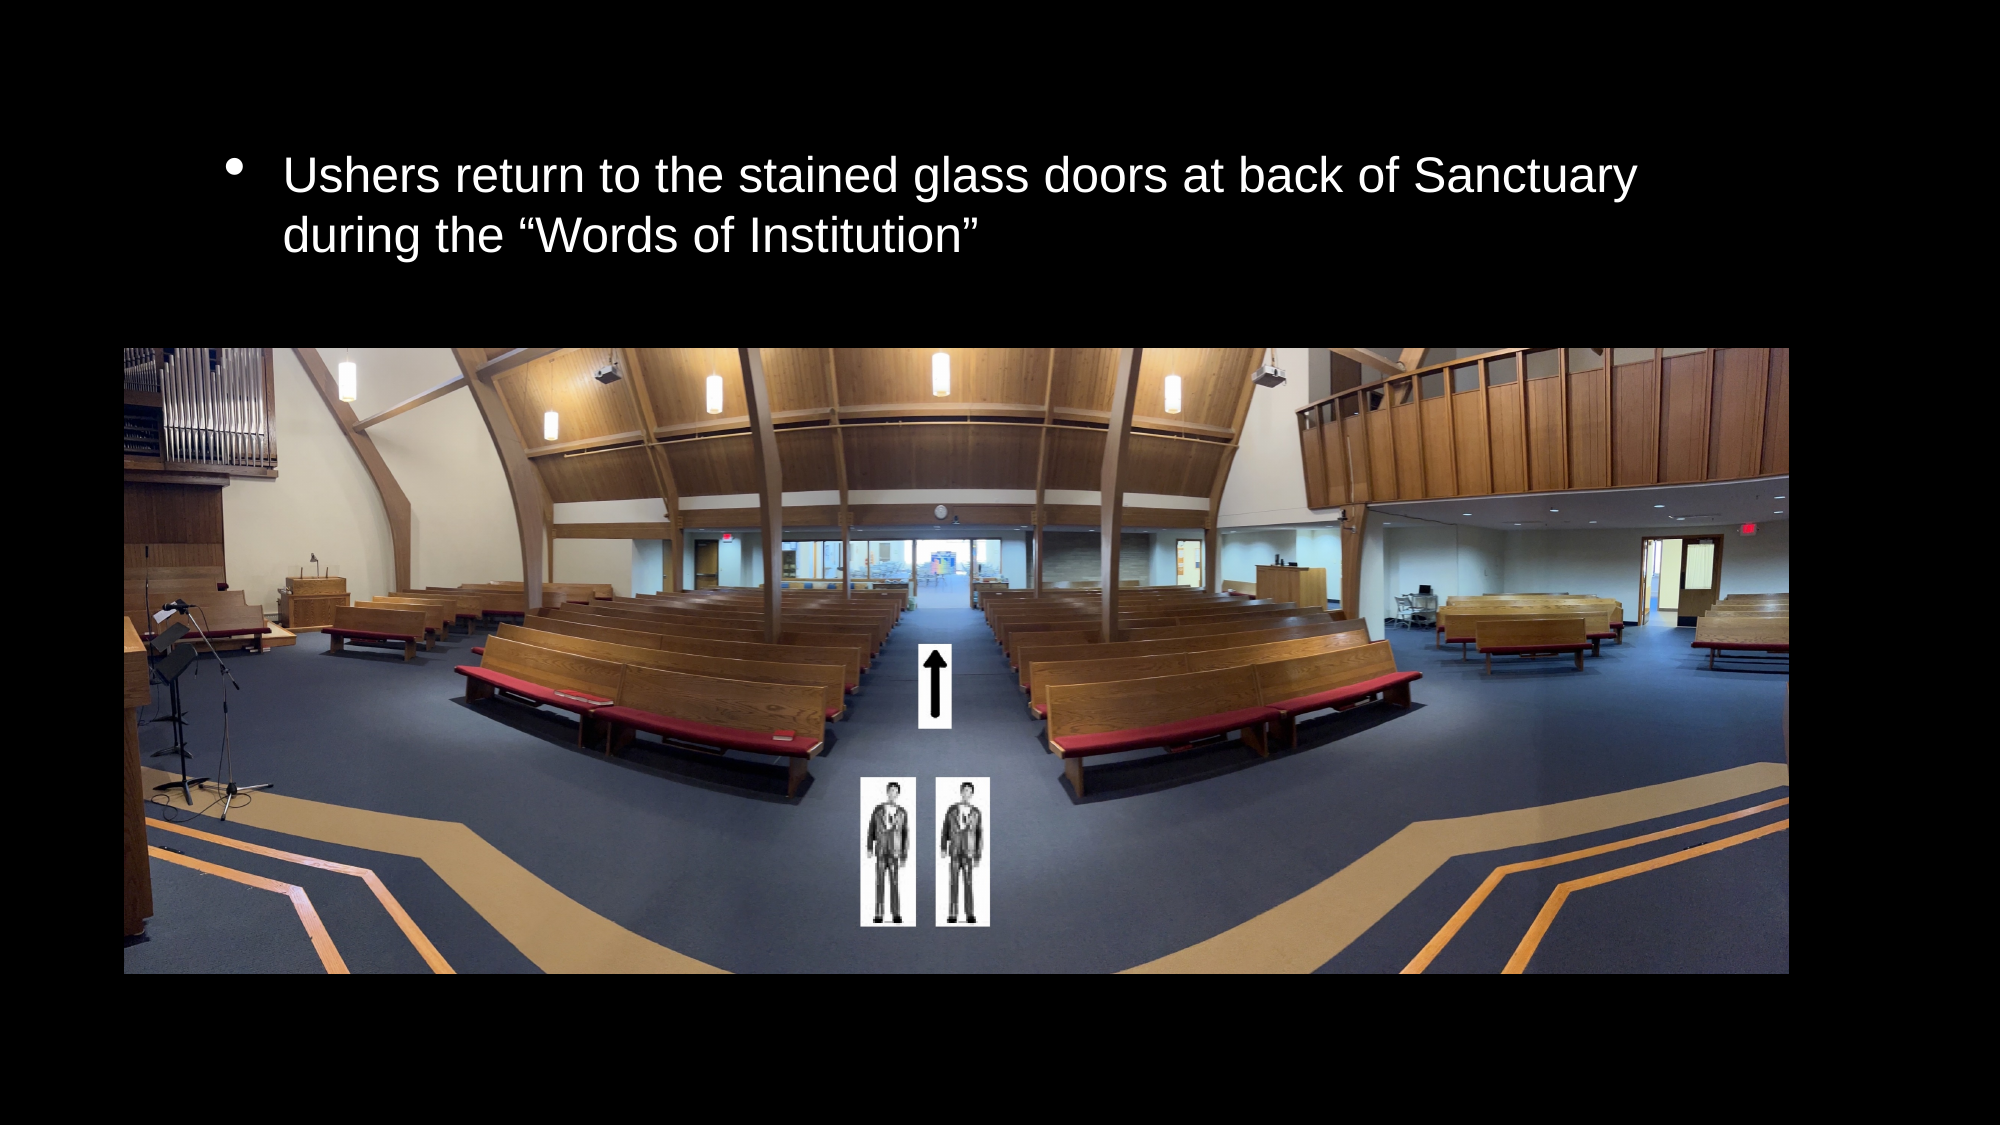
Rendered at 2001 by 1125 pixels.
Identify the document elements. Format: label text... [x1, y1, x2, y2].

picture [124, 348, 1789, 974]
text_box Ushers return to the stained glass doors at back of Sanctuary during the “Words of Institution” [211, 135, 1789, 271]
